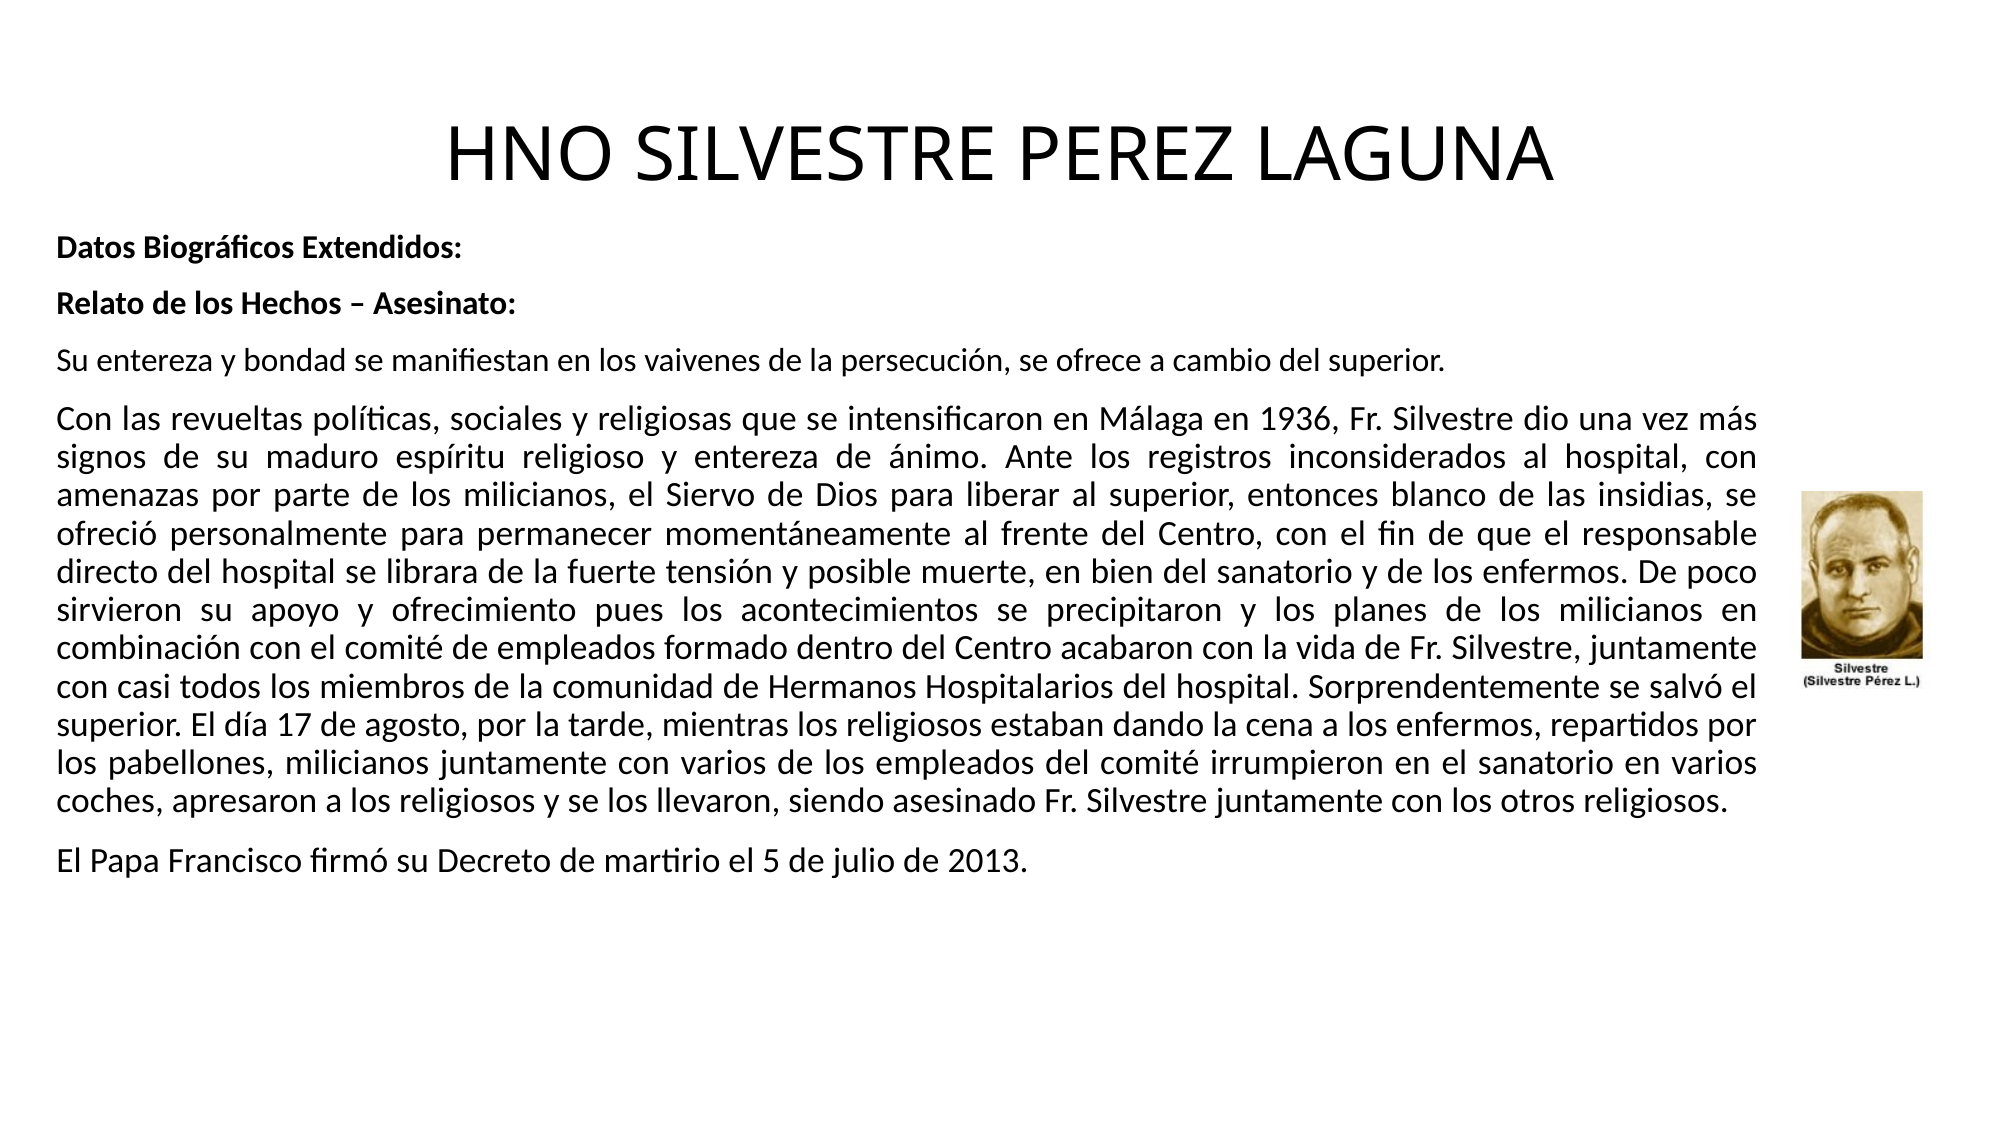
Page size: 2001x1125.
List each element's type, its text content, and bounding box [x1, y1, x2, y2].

subtitle Datos Biográficos Extendidos: Relato de los Hechos – Asesinato: Su entereza y bondad se manifiestan en los vaivenes de la persecución, se ofrece a cambio del superior. Con las revueltas políticas, sociales y religiosas que se intensificaron en Málaga en 1936, Fr. Silvestre dio una vez más signos de su maduro espíritu religioso y entereza de ánimo. Ante los registros inconsiderados al hospital, con amenazas por parte de los milicianos, el Siervo de Dios para liberar al superior, entonces blanco de las insidias, se ofreció personalmente para permanecer momentáneamente al frente del Centro, con el fin de que el responsable directo del hospital se librara de la fuerte tensión y posible muerte, en bien del sanatorio y de los enfermos. De poco sirvieron su apoyo y ofrecimiento pues los acontecimientos se precipitaron y los planes de los milicianos en combinación con el comité de empleados formado dentro del Centro acabaron con la vida de Fr. Silvestre, juntamente con casi todos los miembros de la comunidad de Hermanos Hospitalarios del hospital. Sorprendentemente se salvó el superior. El día 17 de agosto, por la tarde, mientras los religiosos estaban dando la cena a los enfermos, repartidos por los pabellones, milicianos juntamente con varios de los empleados del comité irrumpieron en el sanatorio en varios coches, apresaron a los religiosos y se los llevaron, siendo asesinado Fr. Silvestre juntamente con los otros religiosos. El Papa Francisco firmó su Decreto de martirio el 5 de julio de 2013. [41, 222, 1775, 1074]
picture [1789, 491, 1933, 689]
title HNO SILVESTRE PEREZ LAGUNA [255, 95, 1745, 205]
